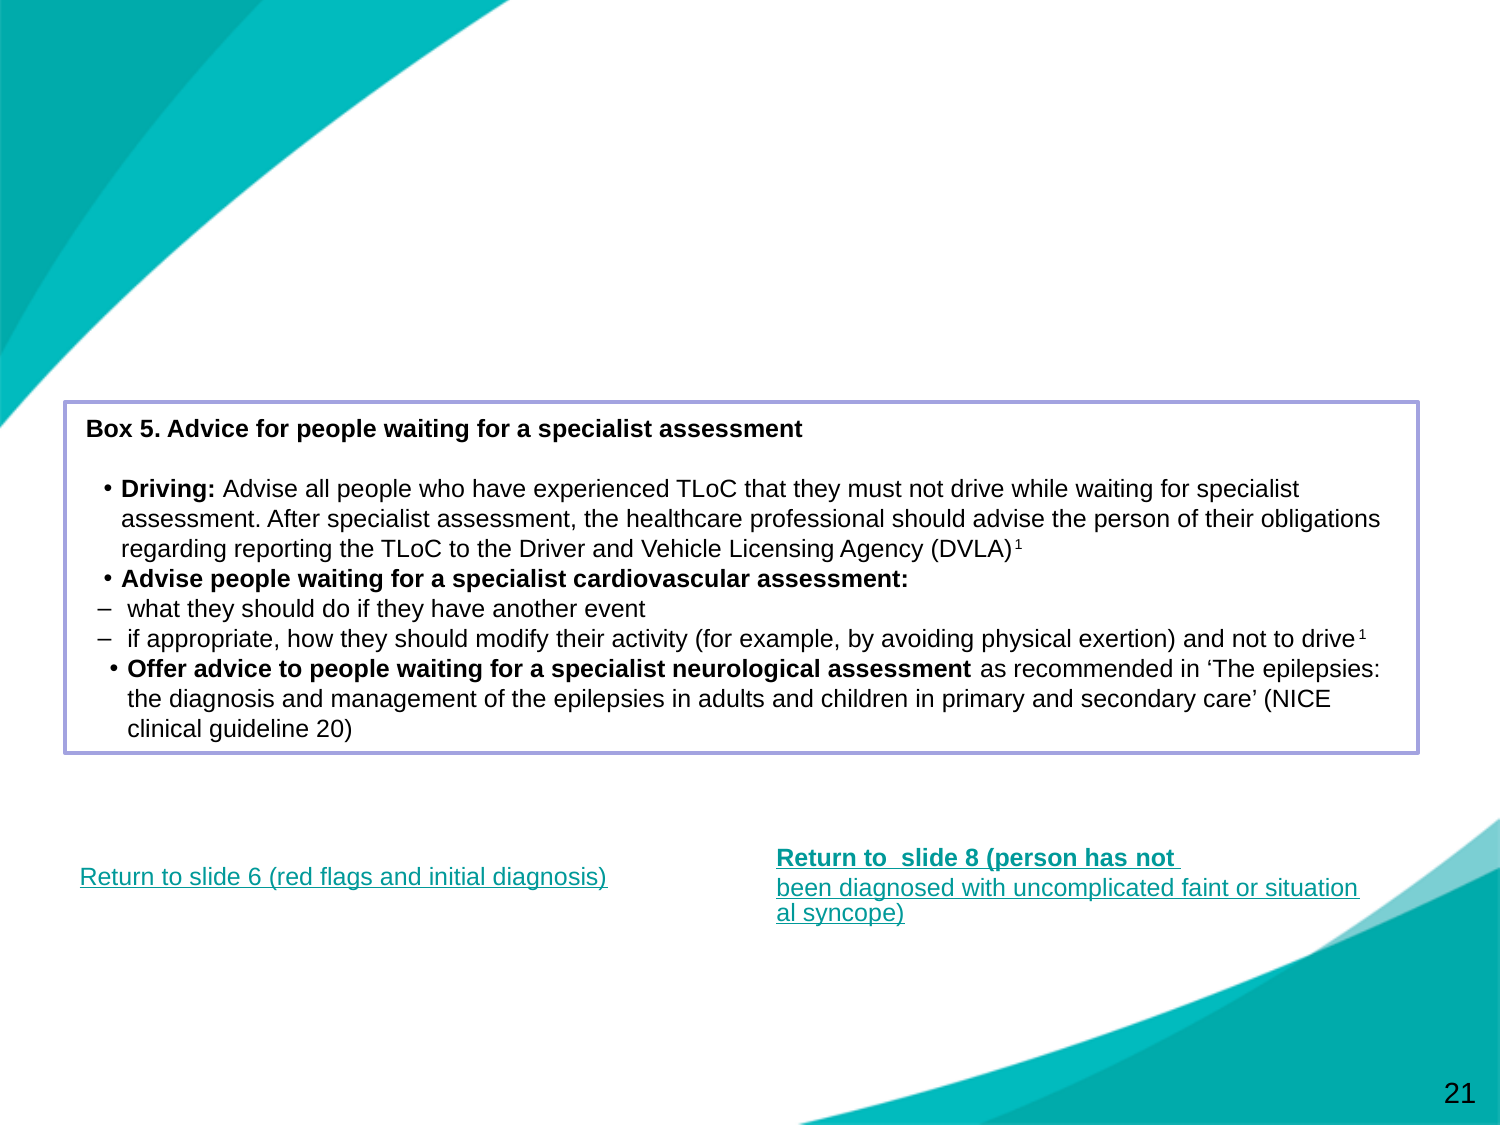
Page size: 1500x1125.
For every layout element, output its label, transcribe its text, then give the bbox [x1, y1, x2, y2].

picture [0, 0, 1500, 1125]
text_box Box 5. Advice for people waiting for a specialist assessment Driving: Advise all people who have experienced TLoC that they must not drive while waiting for specialist assessment. After specialist assessment, the healthcare professional should advise the person of their obligations regarding reporting the TLoC to the Driver and Vehicle Licensing Agency (DVLA)1 Advise people waiting for a specialist cardiovascular assessment: what they should do if they have another event if appropriate, how they should modify their activity (for example, by avoiding physical exertion) and not to drive1 Offer advice to people waiting for a specialist neurological assessment as recommended in ‘The epilepsies: the diagnosis and management of the epilepsies in adults and children in primary and secondary care’ (NICE clinical guideline 20) [63, 400, 1420, 755]
text_box Return to slide 8 (person has not been diagnosed with uncomplicated faint or situational syncope) [761, 834, 1376, 909]
text_box 21 [1429, 1067, 1495, 1117]
text_box Return to slide 6 (red flags and initial diagnosis) [64, 852, 680, 898]
